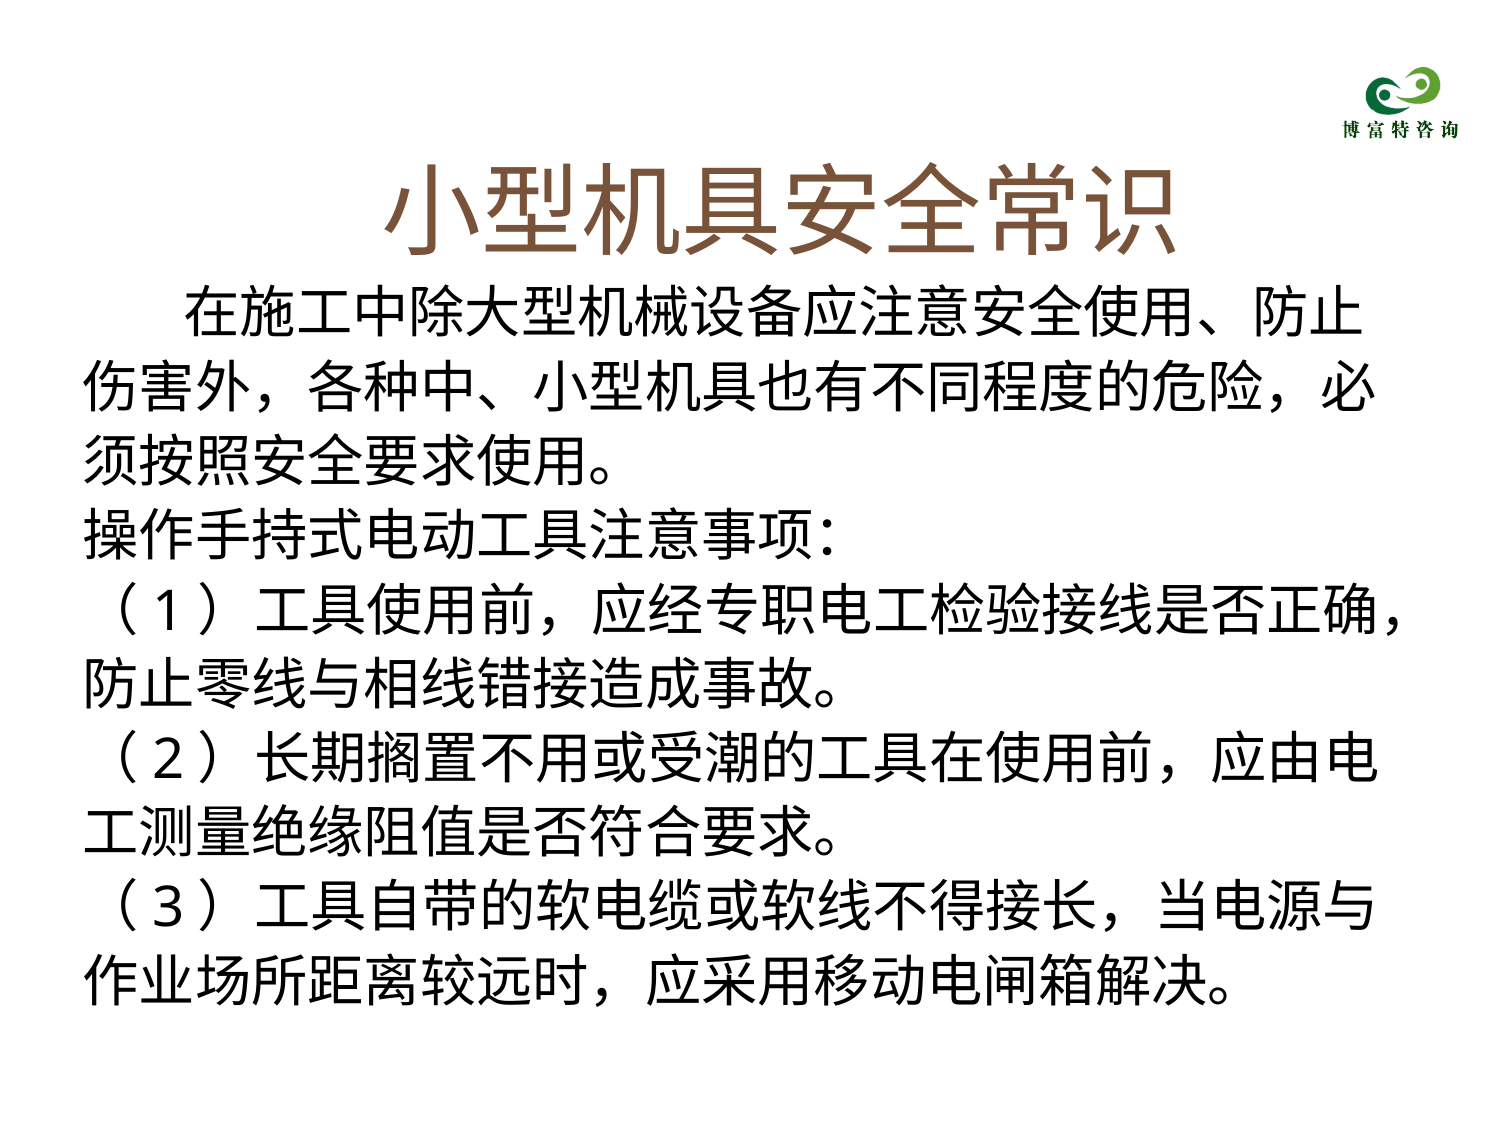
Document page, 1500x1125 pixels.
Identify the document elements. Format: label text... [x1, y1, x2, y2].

title 小型机具安全常识 [312, 124, 1251, 262]
picture [1328, 66, 1477, 141]
list 在施工中除大型机械设备应注意安全使用、防止伤害外，各种中、小型机具也有不同程度的危险，必须按照安全要求使用。 操作手持式电动工具注意事项： （1）工具使用前，应经专职电工检验接线是否正确，防止零线与相线错接造成事故。 （2）长期搁置不用或受潮的工具在使用前，应由电工测量绝缘阻值是否符合要求。 （3）工具自带的软电缆或软线不得接长，当电源与作业场所距离较远时，应采用移动电闸箱解决。 [74, 262, 1426, 1051]
